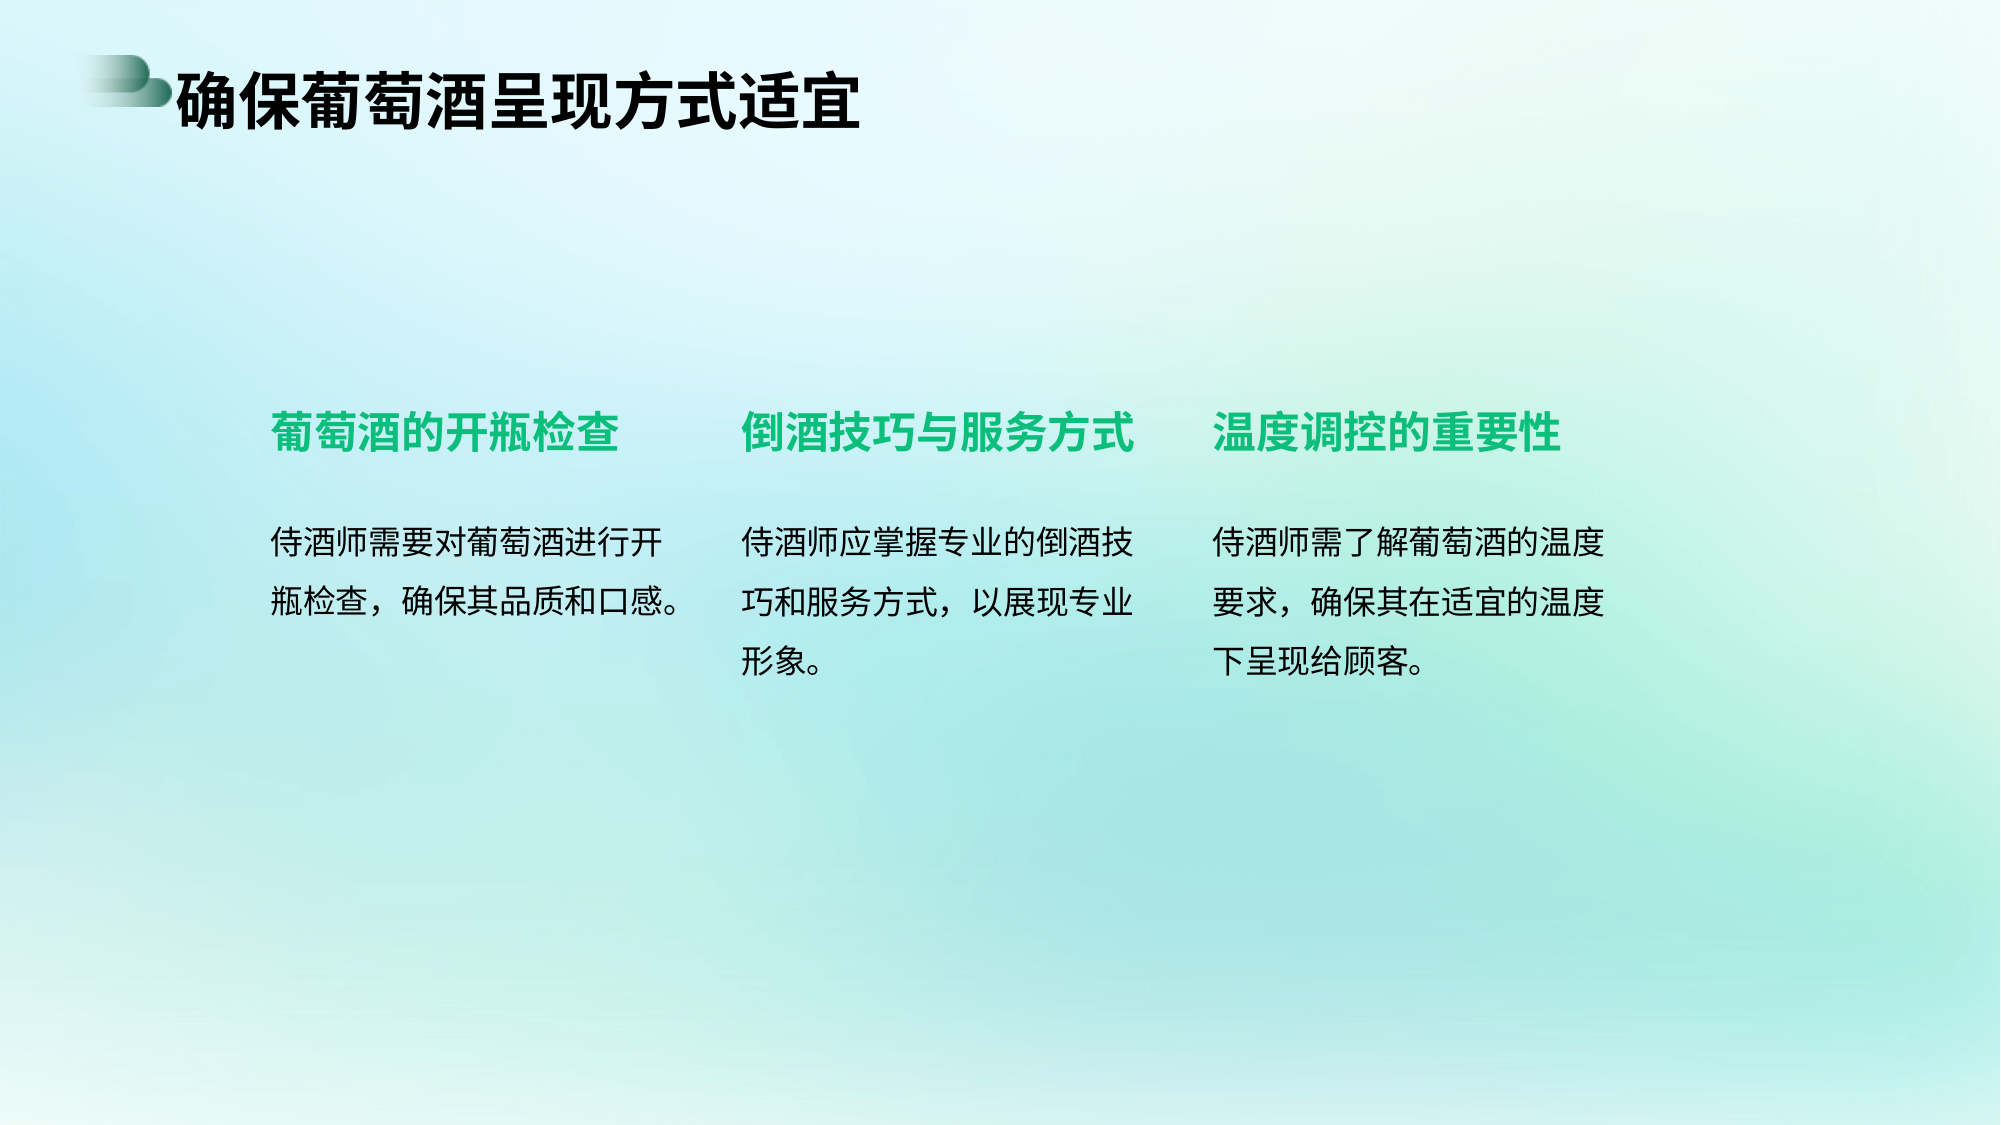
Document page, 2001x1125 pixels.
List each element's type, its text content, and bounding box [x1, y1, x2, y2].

text_box 确保葡萄酒呈现方式适宜 [159, 15, 1700, 147]
text_box 温度调控的重要性 侍酒师需了解葡萄酒的温度要求，确保其在适宜的温度下呈现给顾客。 [1196, 396, 1650, 689]
text_box 倒酒技巧与服务方式 侍酒师应掌握专业的倒酒技巧和服务方式，以展现专业形象。 [725, 396, 1179, 689]
text_box 葡萄酒的开瓶检查 侍酒师需要对葡萄酒进行开瓶检查，确保其品质和口感。 [254, 396, 708, 630]
picture [0, 0, 2001, 1125]
